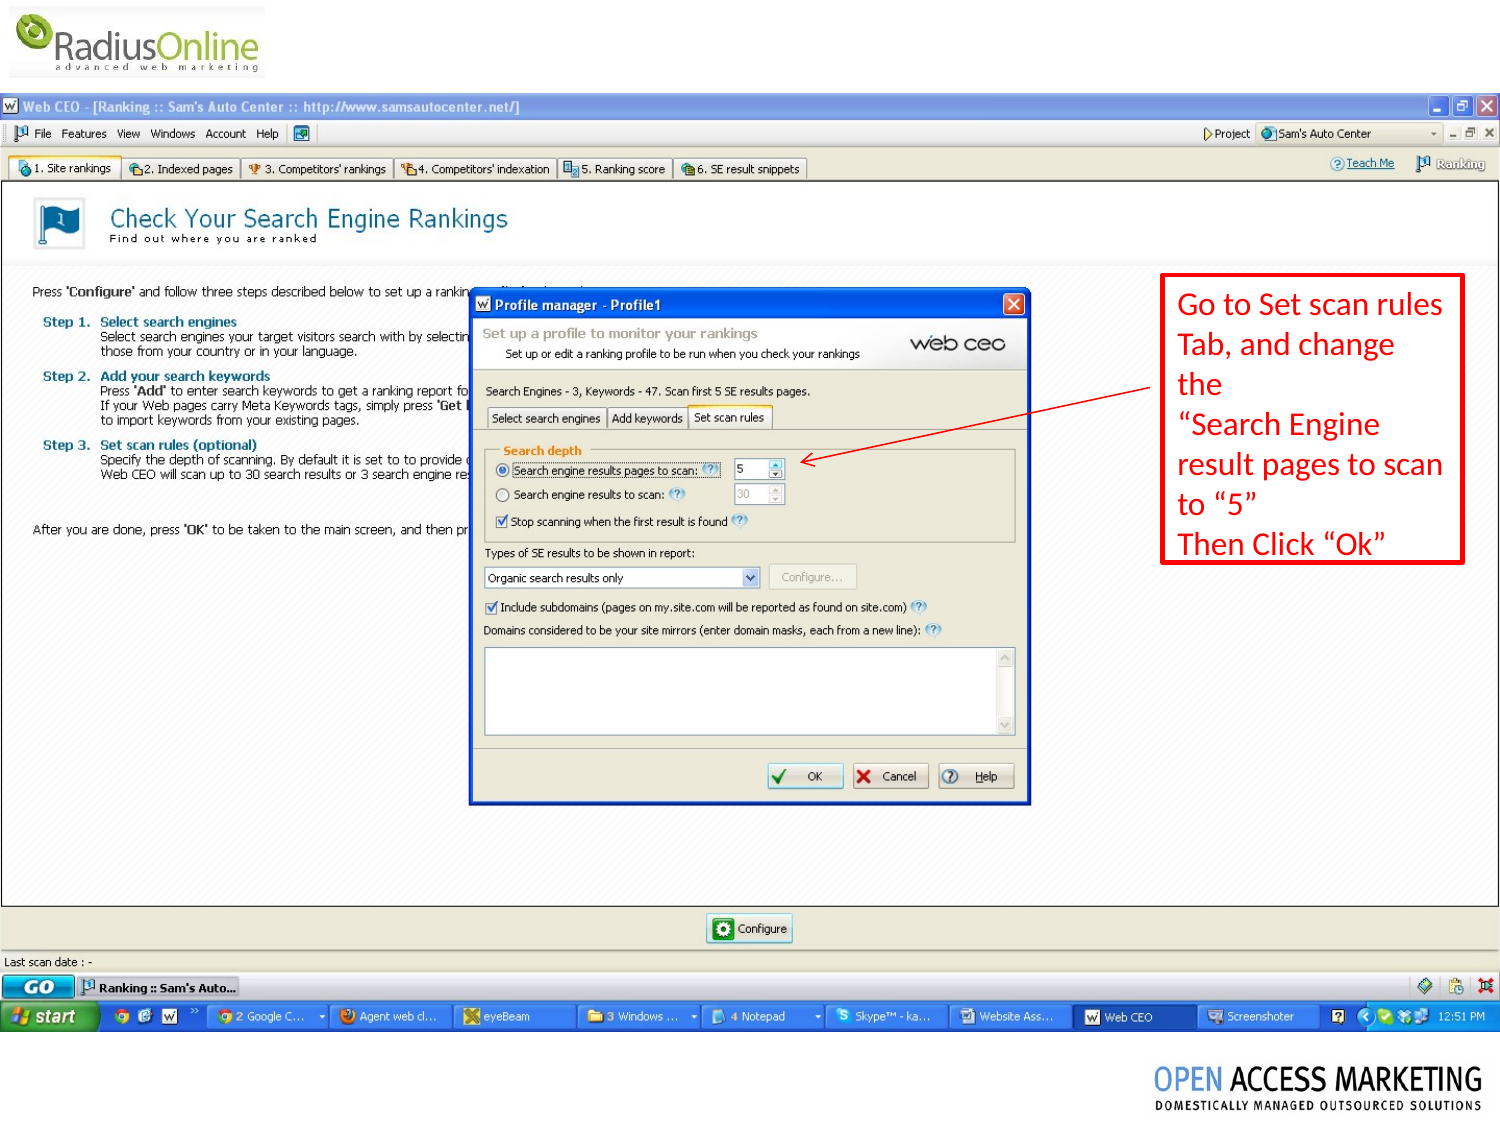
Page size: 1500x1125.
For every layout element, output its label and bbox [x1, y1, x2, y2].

picture [0, 93, 1500, 1032]
picture [1144, 1056, 1490, 1119]
picture [9, 6, 265, 78]
text_box [799, 387, 1151, 463]
